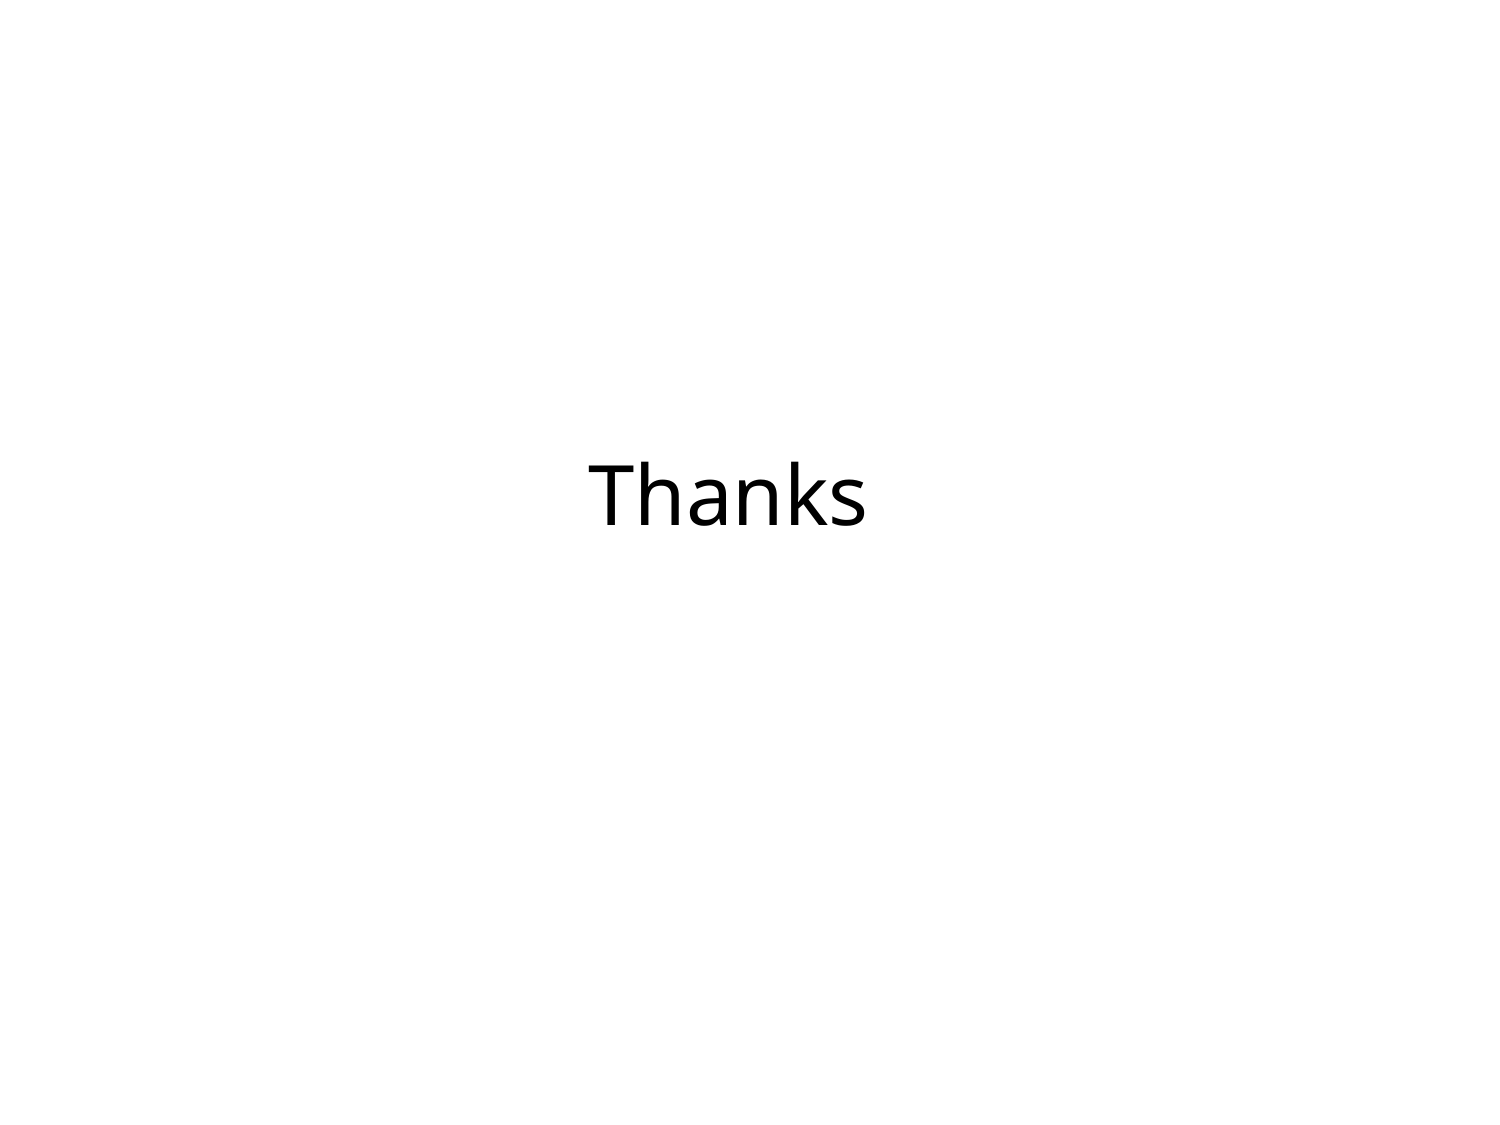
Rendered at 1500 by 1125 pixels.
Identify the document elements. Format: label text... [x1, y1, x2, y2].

title Thanks [81, 429, 1376, 568]
